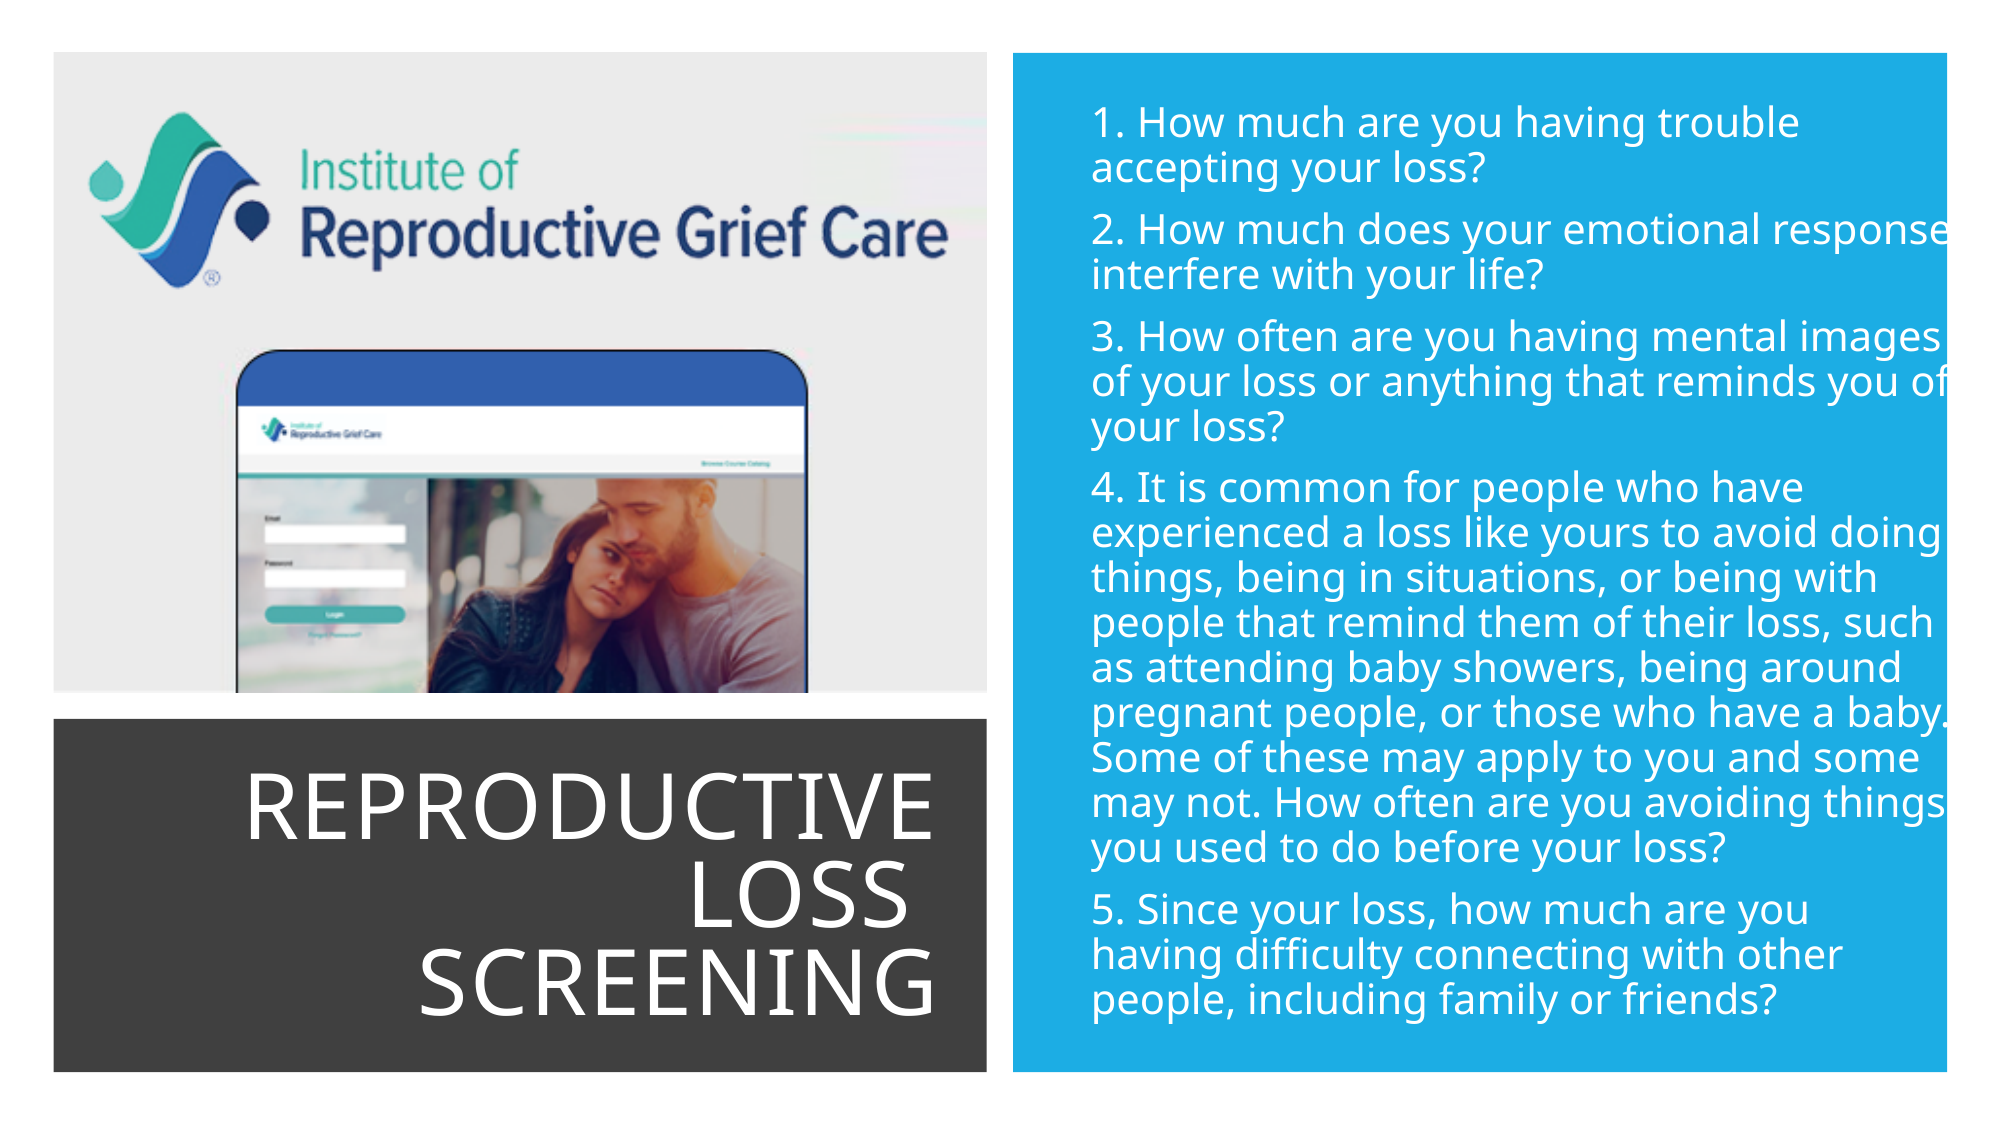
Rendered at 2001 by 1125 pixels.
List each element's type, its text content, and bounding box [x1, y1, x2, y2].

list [53, 52, 987, 693]
title Reproductive Loss Screening [94, 756, 954, 1046]
text_box [52, 718, 988, 1073]
list 1. How much are you having trouble accepting your loss? 2. How much does your emotional response interfere with your life? 3. How often are you having mental images of your loss or anything that reminds you of your loss? 4. It is common for people who have experienced a loss like yours to avoid doing things, being in situations, or being with people that remind them of their loss, such as attending baby showers, being around pregnant people, or those who have a baby. Some of these may apply to you and some may not. How often are you avoiding things you used to do before your loss? 5. Since your loss, how much are you having difficulty connecting with other people, including family or friends? [1027, 52, 1962, 1073]
text_box [1012, 51, 1948, 1074]
